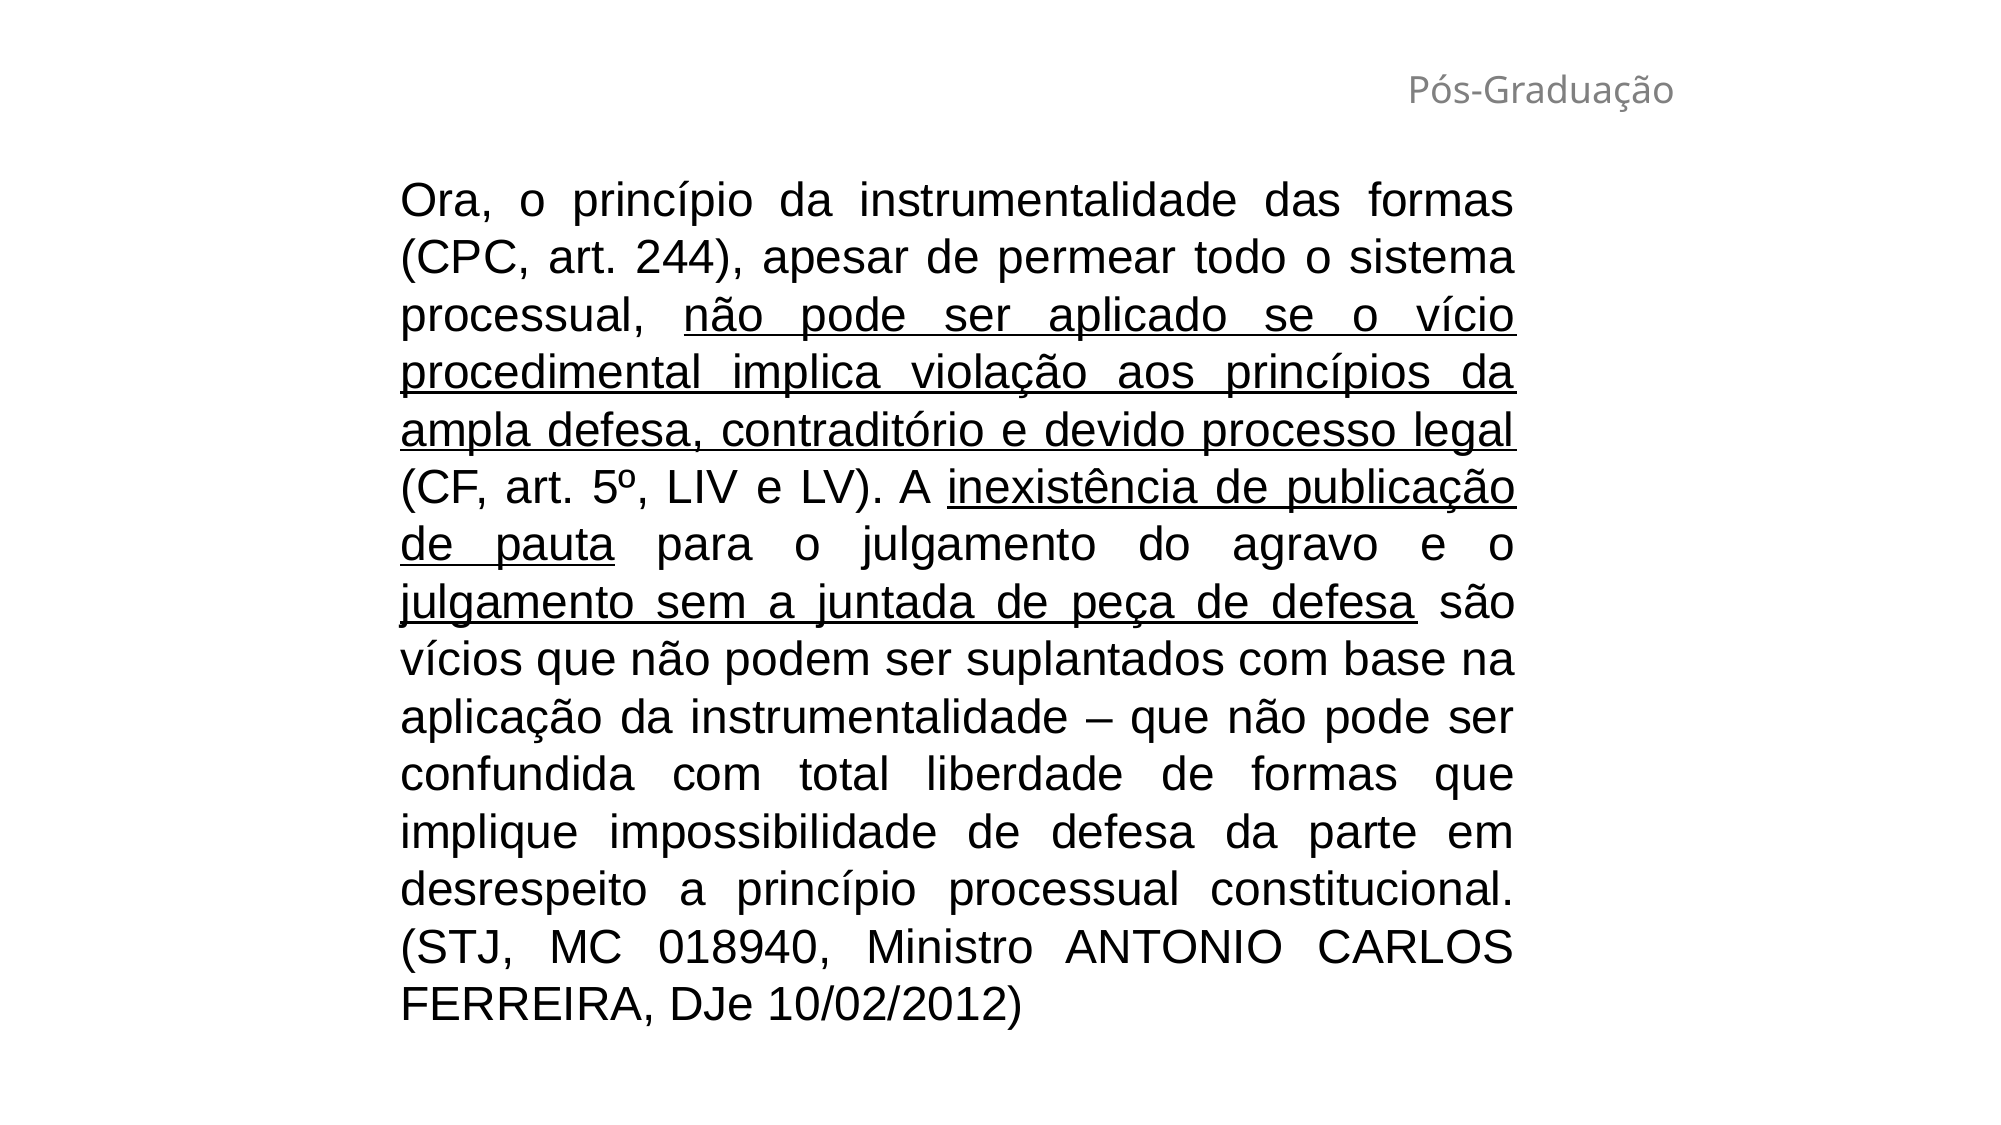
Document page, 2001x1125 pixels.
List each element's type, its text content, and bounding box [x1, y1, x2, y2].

text_box Ora, o princípio da instrumentalidade das formas (CPC, art. 244), apesar de permear todo o sistema processual, não pode ser aplicado se o vício procedimental implica violação aos princípios da ampla defesa, contraditório e devido processo legal (CF, art. 5º, LIV e LV). A inexistência de publicação de pauta para o julgamento do agravo e o julgamento sem a juntada de peça de defesa são vícios que não podem ser suplantados com base na aplicação da instrumentalidade – que não pode ser confundida com total liberdade de formas que implique impossibilidade de defesa da parte em desrespeito a princípio processual constitucional. (STJ, MC 018940, Ministro ANTONIO CARLOS FERREIRA, DJe 10/02/2012) [385, 160, 1532, 1038]
title Pós-Graduação [1392, 27, 1712, 156]
